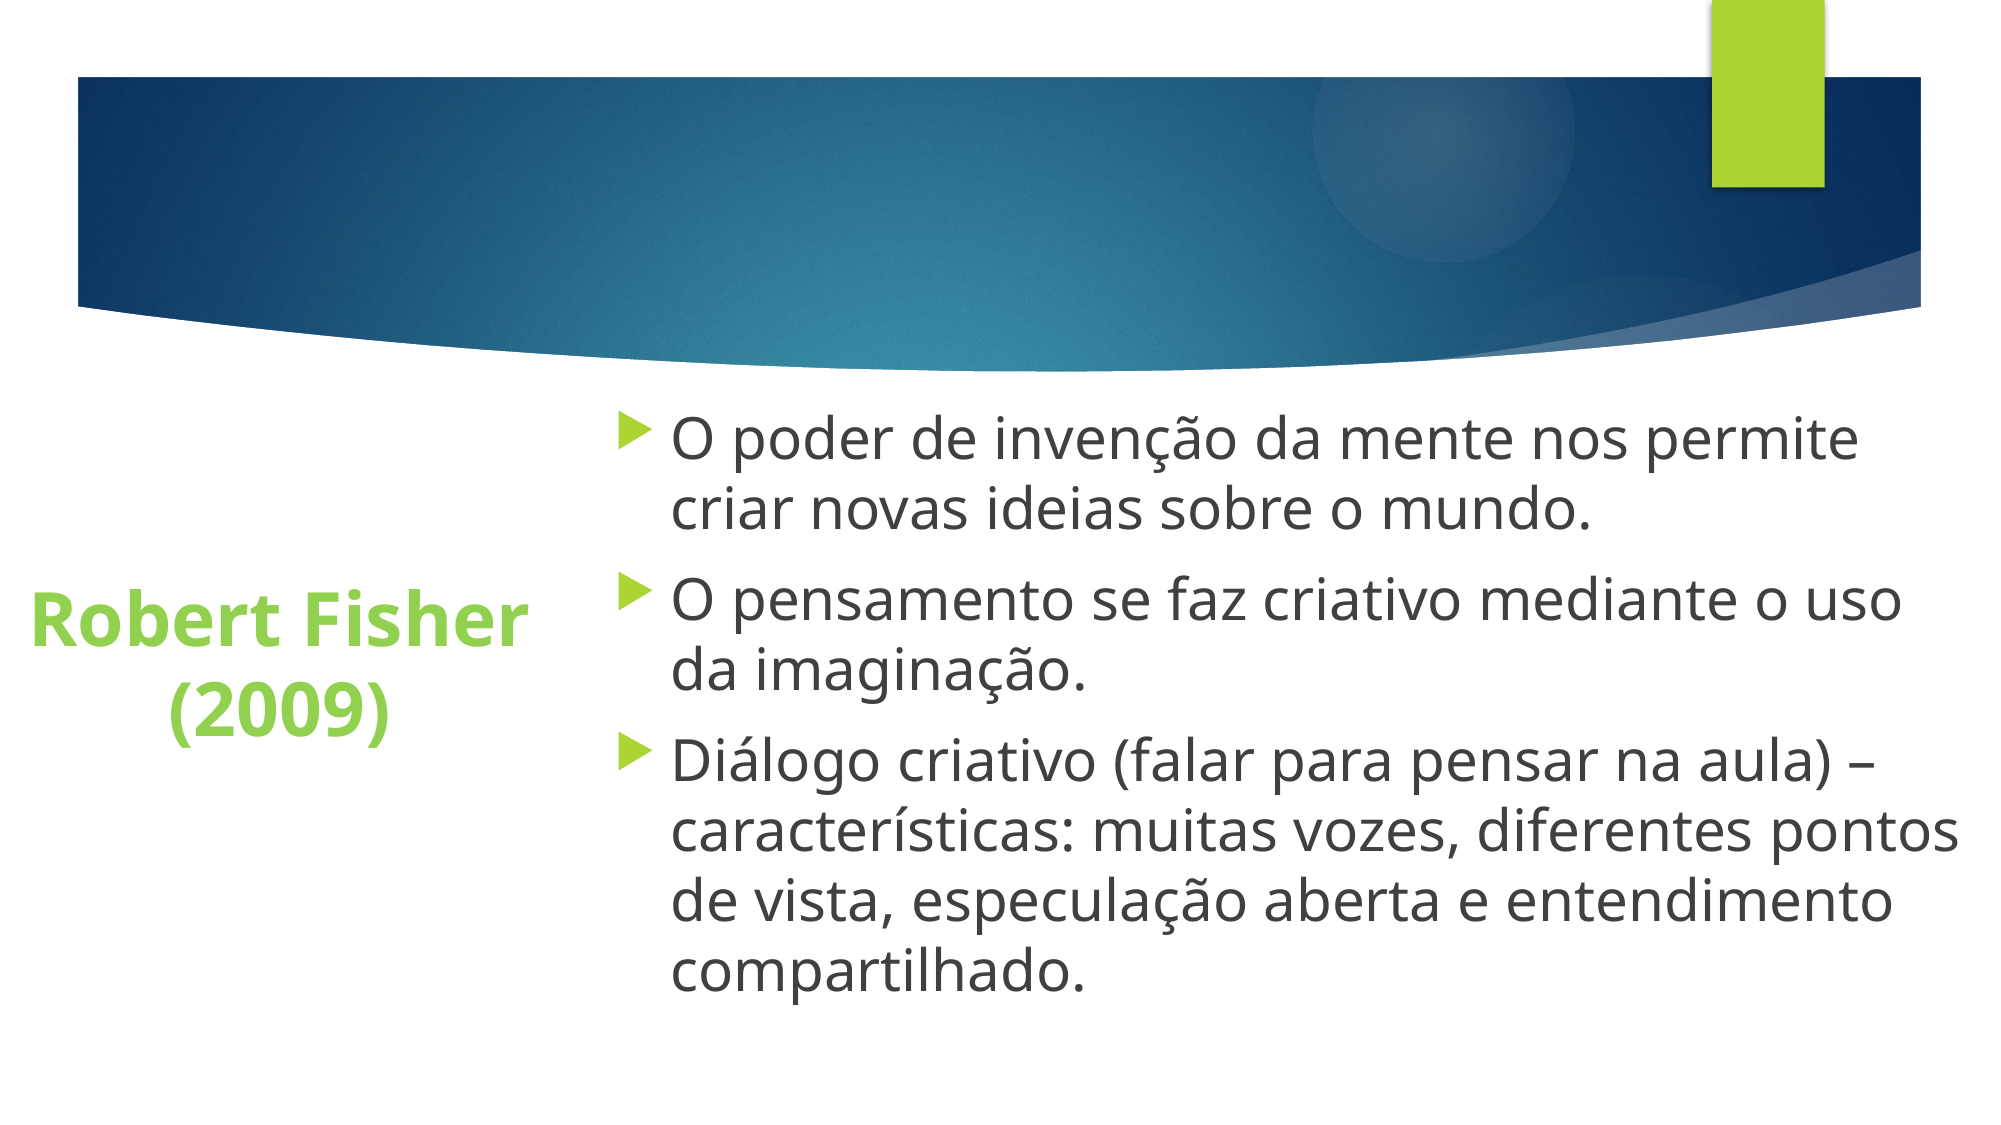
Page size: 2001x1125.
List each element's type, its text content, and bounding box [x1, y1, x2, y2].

list O poder de invenção da mente nos permite criar novas ideias sobre o mundo. O pensamento se faz criativo mediante o uso da imaginação. Diálogo criativo (falar para pensar na aula) – características: muitas vozes, diferentes pontos de vista, especulação aberta e entendimento compartilhado. [599, 393, 1979, 1125]
title Robert Fisher (2009) [0, 553, 560, 771]
